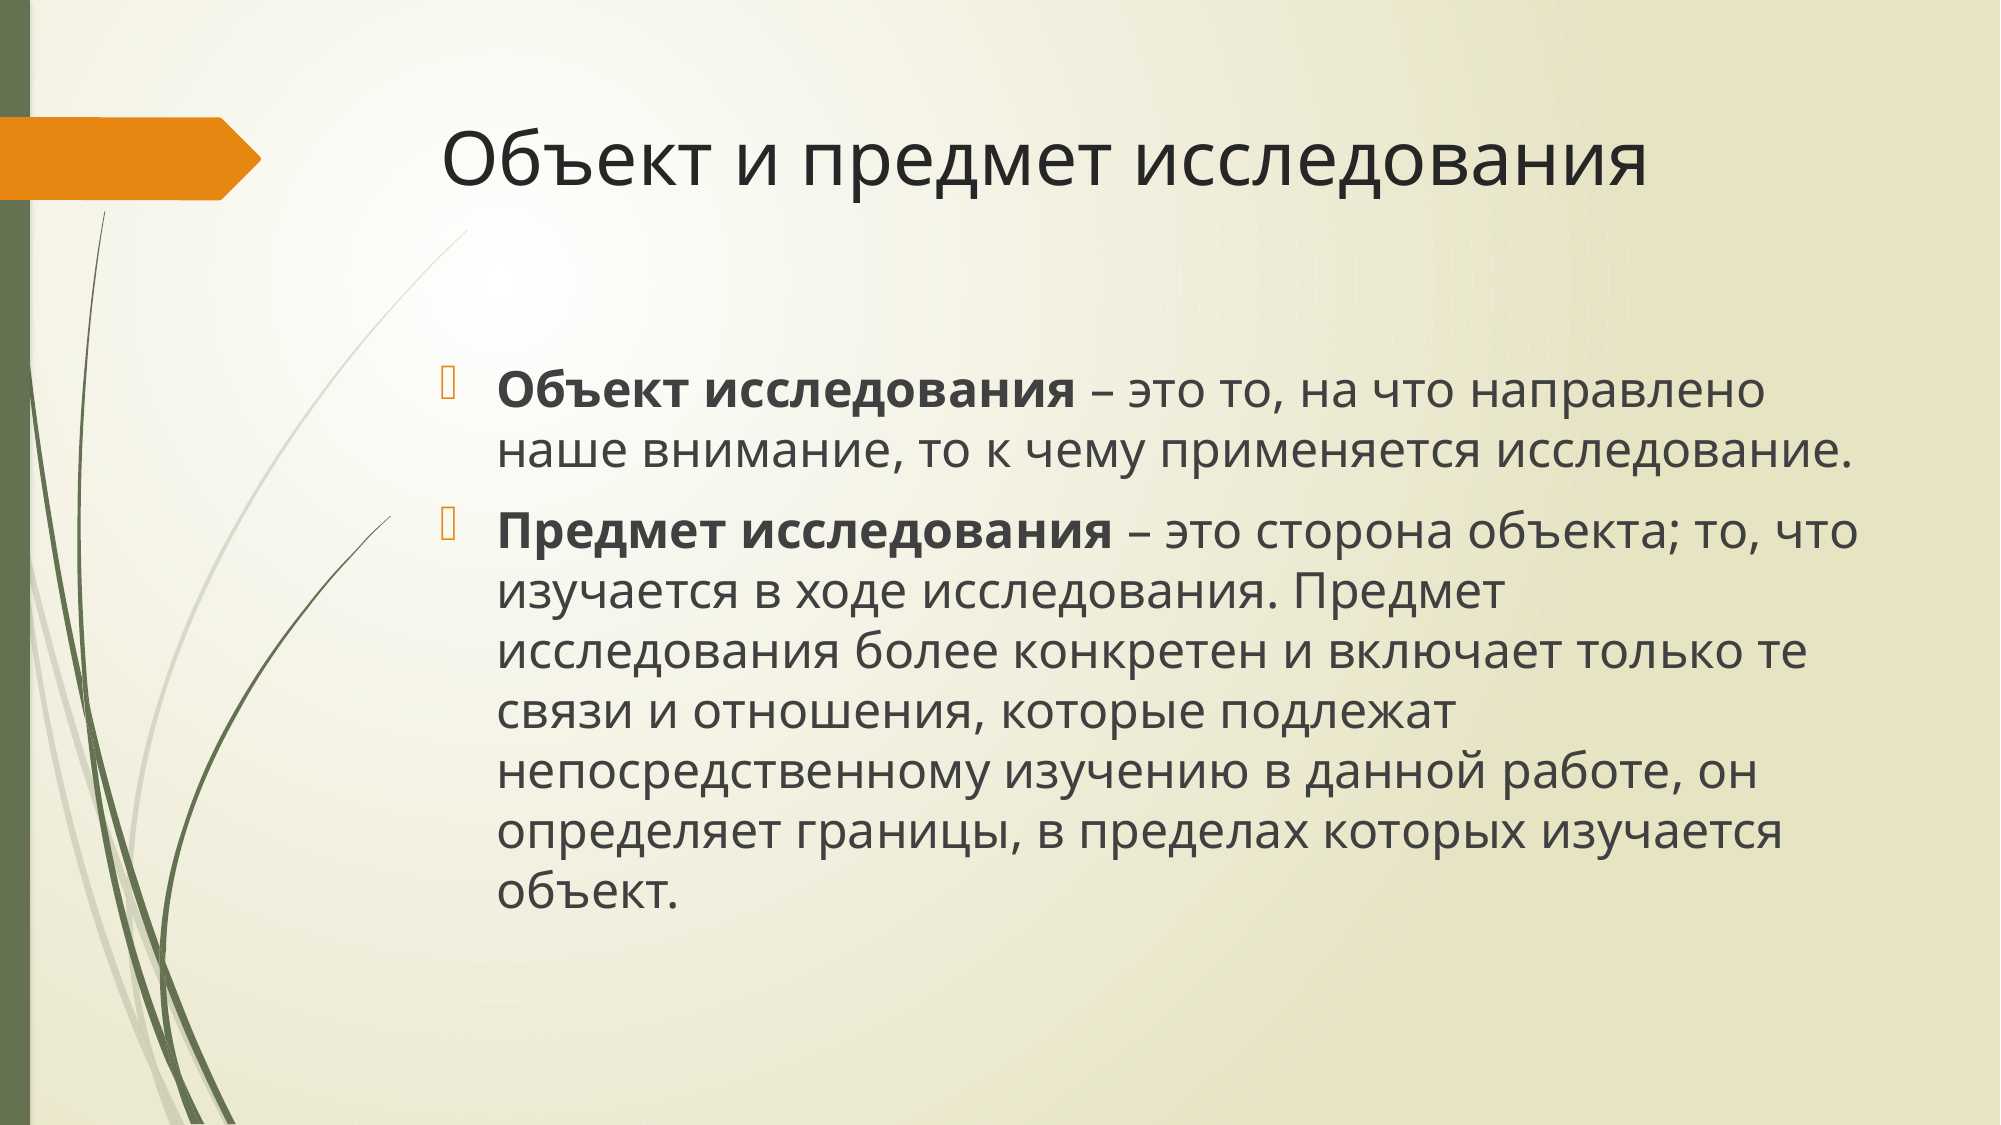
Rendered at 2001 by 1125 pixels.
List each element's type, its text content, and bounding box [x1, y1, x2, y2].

title Объект и предмет исследования [425, 102, 1888, 313]
list Объект исследования – это то, на что направлено наше внимание, то к чему применяется исследование. Предмет исследования – это сторона объекта; то, что изучается в ходе исследования. Предмет исследования более конкретен и включает только те связи и отношения, которые подлежат непосредственному изучению в данной работе, он определяет границы, в пределах которых изучается объект. [424, 350, 1888, 970]
